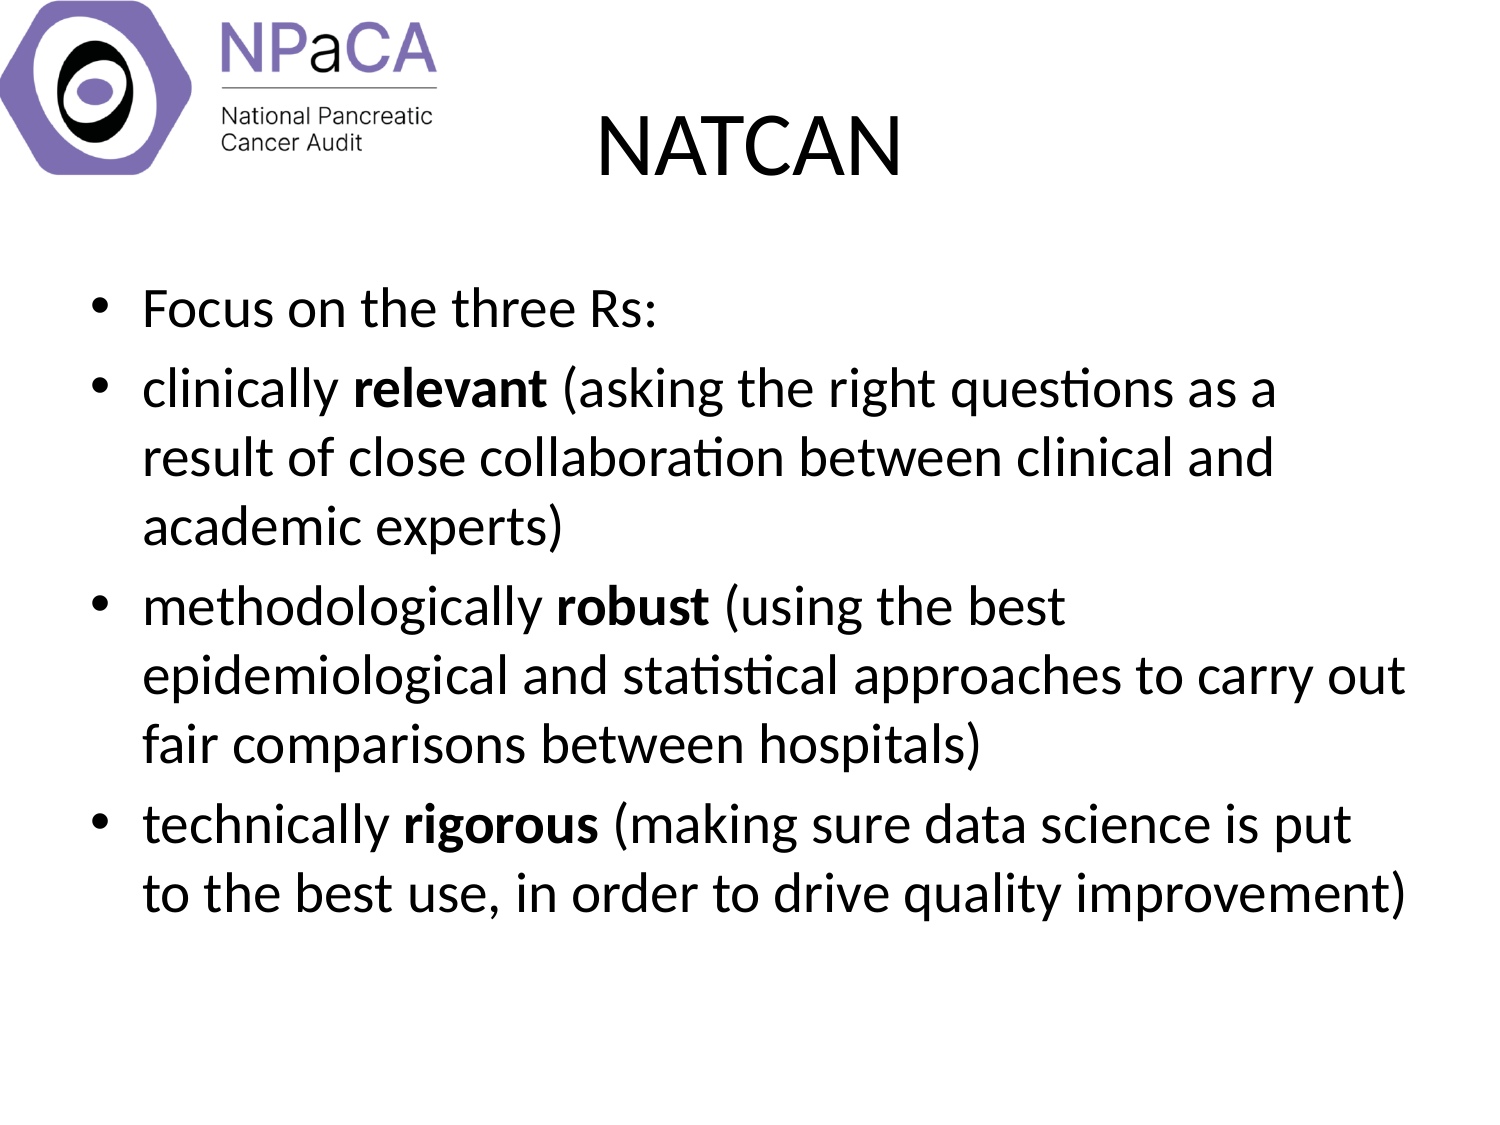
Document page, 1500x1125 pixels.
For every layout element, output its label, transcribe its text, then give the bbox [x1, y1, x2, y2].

title NATCAN [75, 45, 1425, 233]
picture [0, 0, 444, 178]
list Focus on the three Rs: clinically relevant (asking the right questions as a result of close collaboration between clinical and academic experts) methodologically robust (using the best epidemiological and statistical approaches to carry out fair comparisons between hospitals) technically rigorous (making sure data science is put to the best use, in order to drive quality improvement) [75, 262, 1425, 1005]
